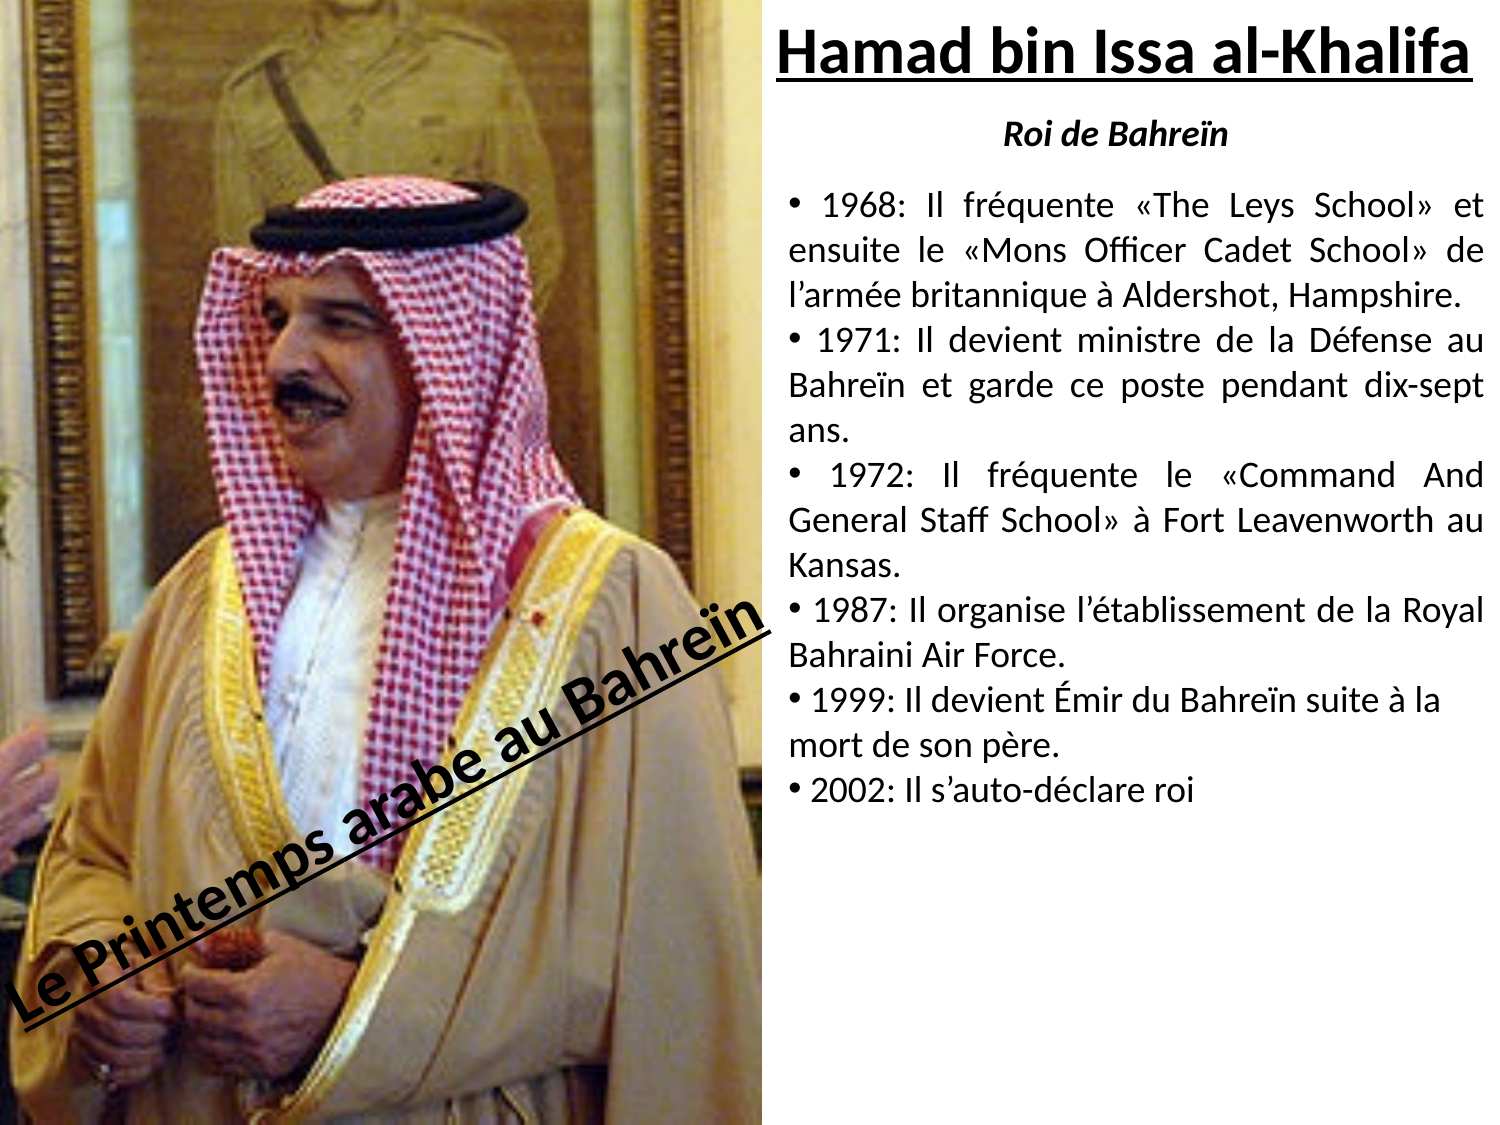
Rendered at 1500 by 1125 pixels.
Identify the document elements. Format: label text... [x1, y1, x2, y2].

text_box Roi de Bahreïn [785, 101, 1447, 162]
picture [0, 0, 762, 1125]
text_box 1968: Il fréquente «The Leys School» et ensuite le «Mons Officer Cadet School» de l’armée britannique à Aldershot, Hampshire. 1971: Il devient ministre de la Défense au Bahreïn et garde ce poste pendant dix-sept ans. 1972: Il fréquente le «Command And General Staff School» à Fort Leavenworth au Kansas. 1987: Il organise l’établissement de la Royal Bahraini Air Force. 1999: Il devient Émir du Bahreïn suite à la mort de son père. 2002: Il s’auto-déclare roi [773, 172, 1500, 818]
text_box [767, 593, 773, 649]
text_box Hamad bin Issa al-Khalifa [764, 0, 1500, 95]
